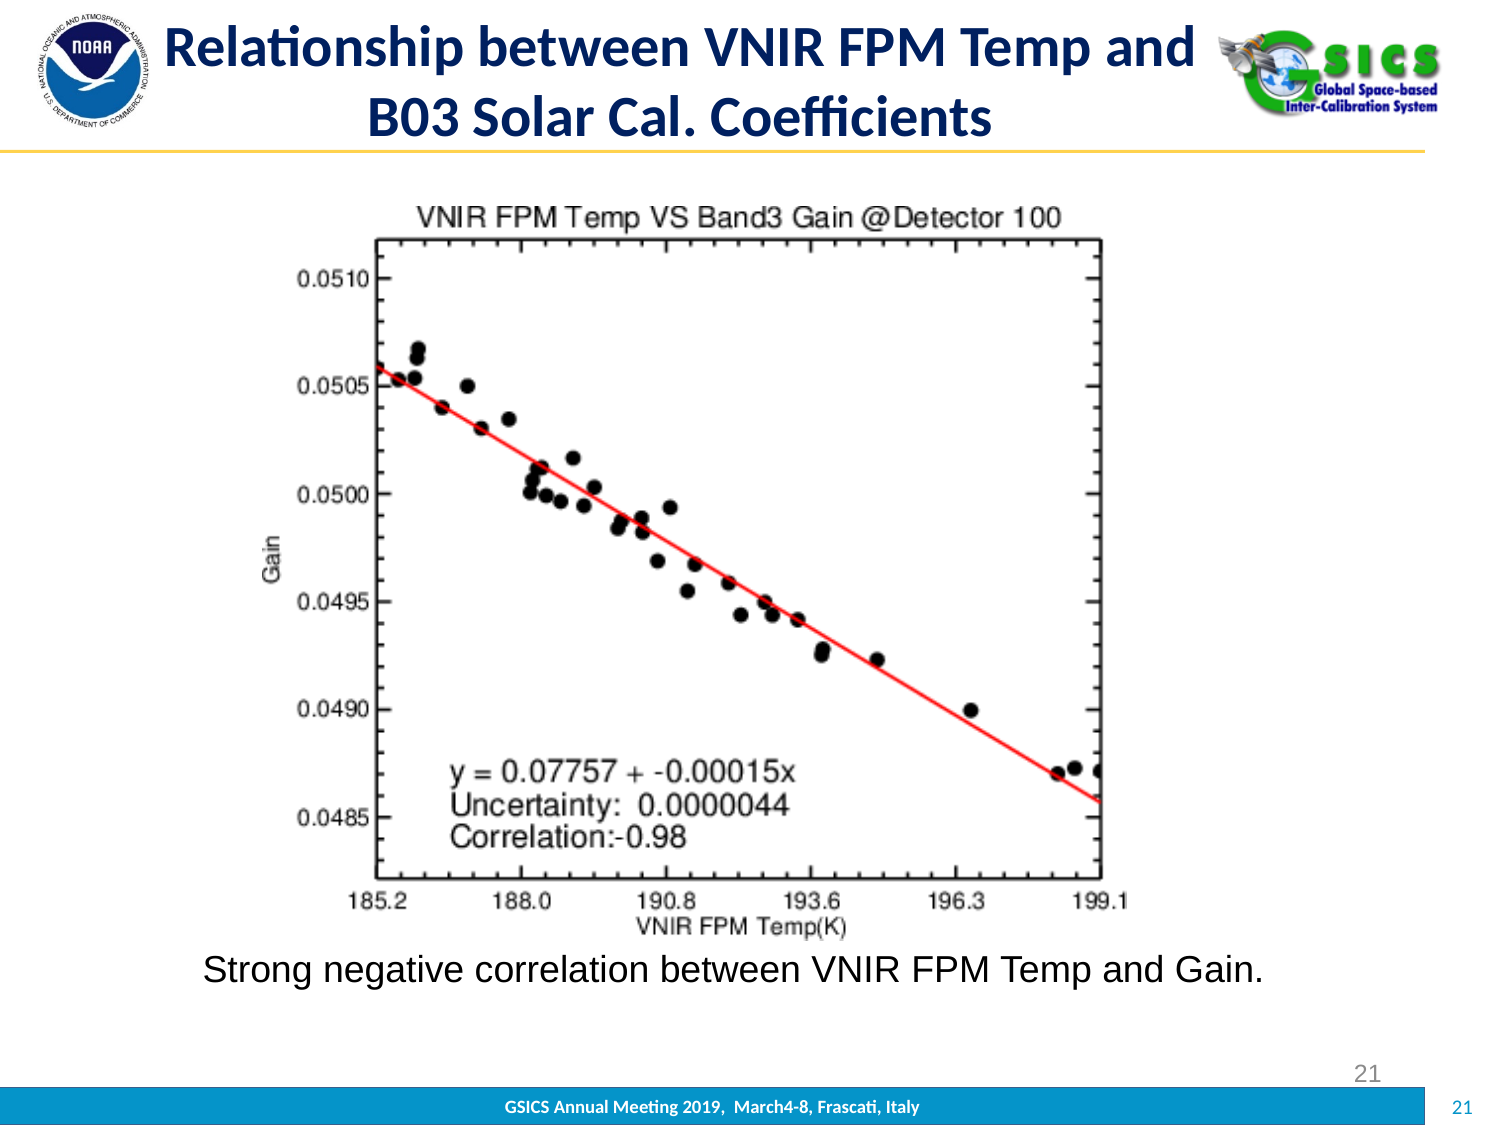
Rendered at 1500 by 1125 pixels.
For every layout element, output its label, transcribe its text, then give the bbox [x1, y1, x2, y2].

title Relationship between VNIR FPM Temp and B03 Solar Cal. Coefficients [112, 37, 1249, 119]
picture [262, 206, 1127, 941]
text_box Strong negative correlation between VNIR FPM Temp and Gain. [187, 937, 1468, 998]
slide_number 21 [1059, 1042, 1397, 1103]
picture [1212, 24, 1444, 119]
picture [37, 12, 150, 128]
